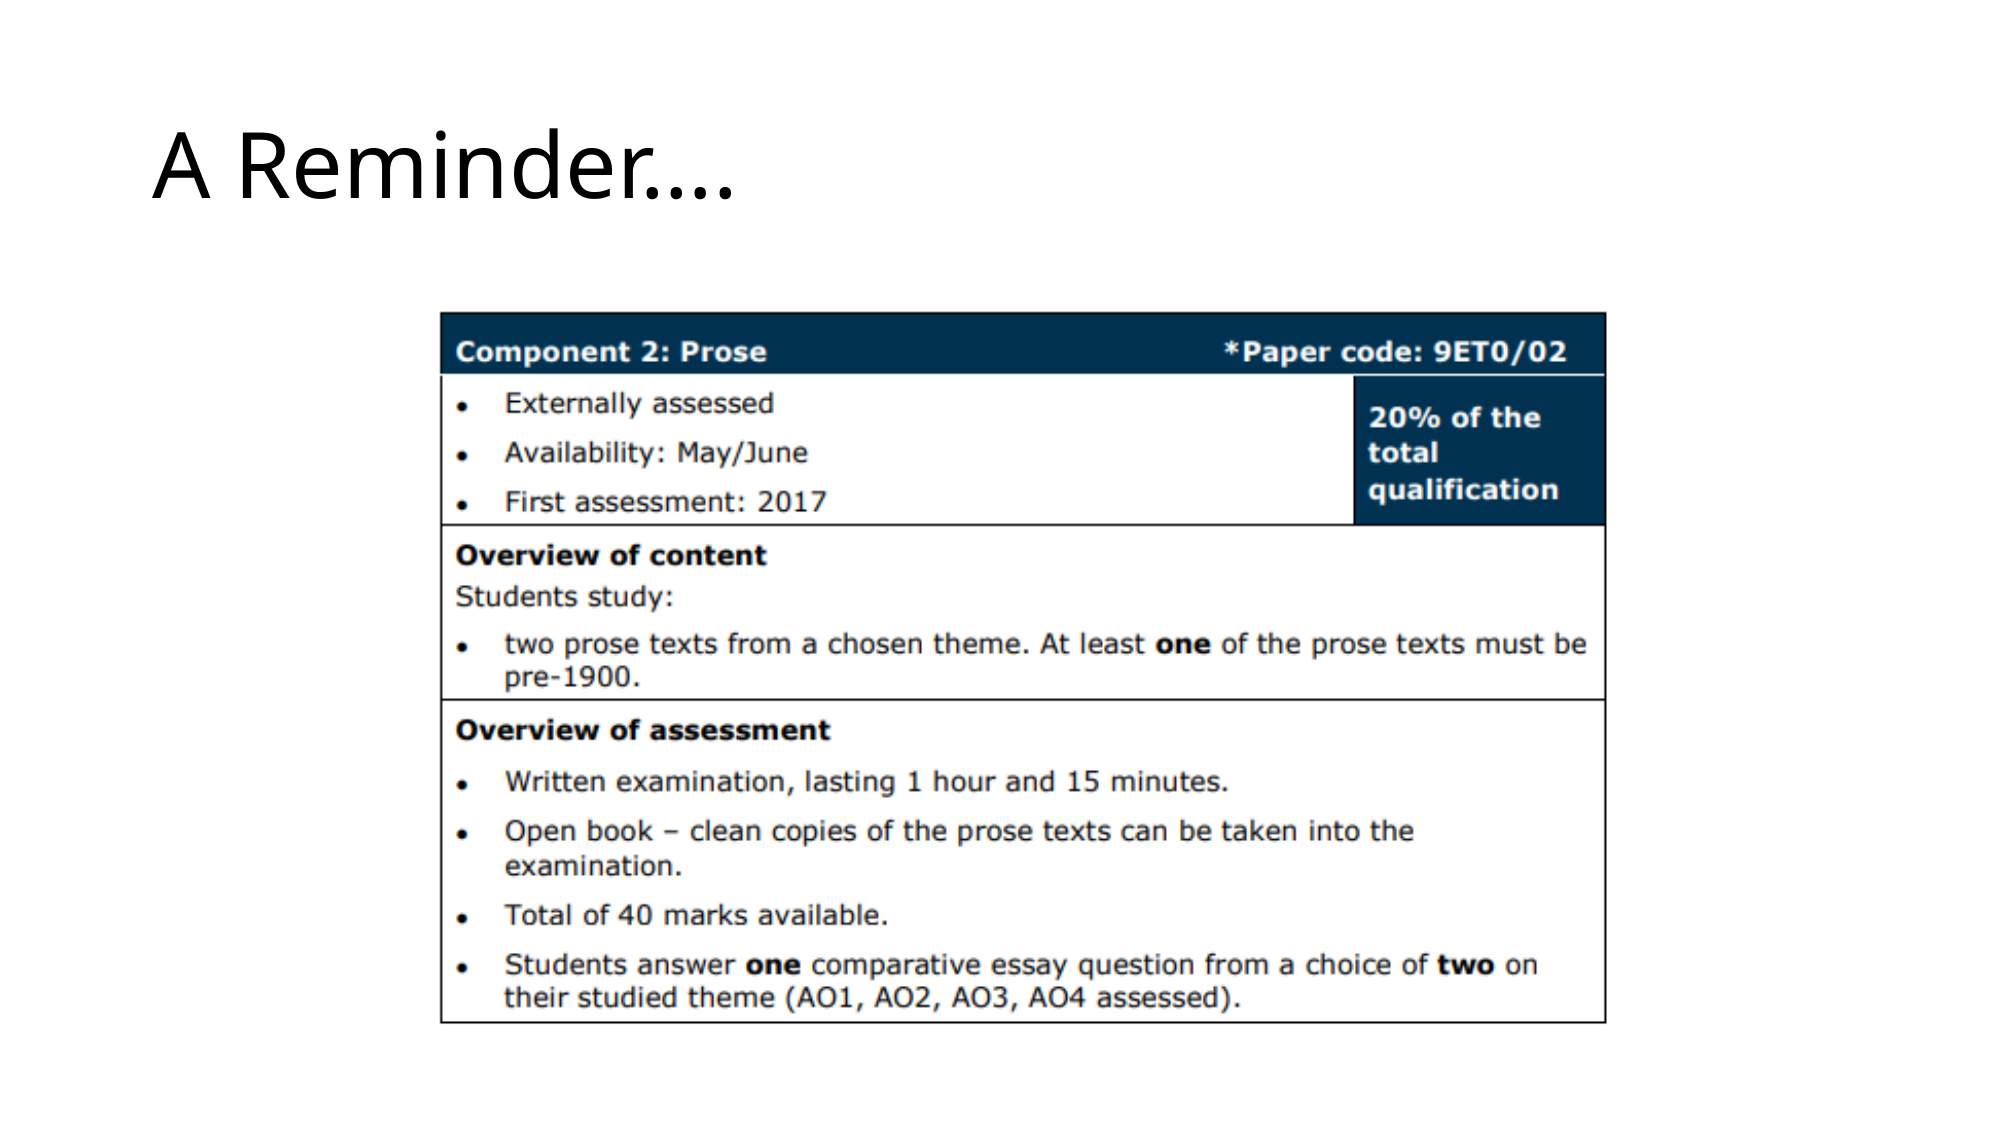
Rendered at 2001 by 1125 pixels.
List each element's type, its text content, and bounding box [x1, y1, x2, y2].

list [414, 290, 1644, 1059]
title A Reminder…. [137, 59, 1863, 278]
